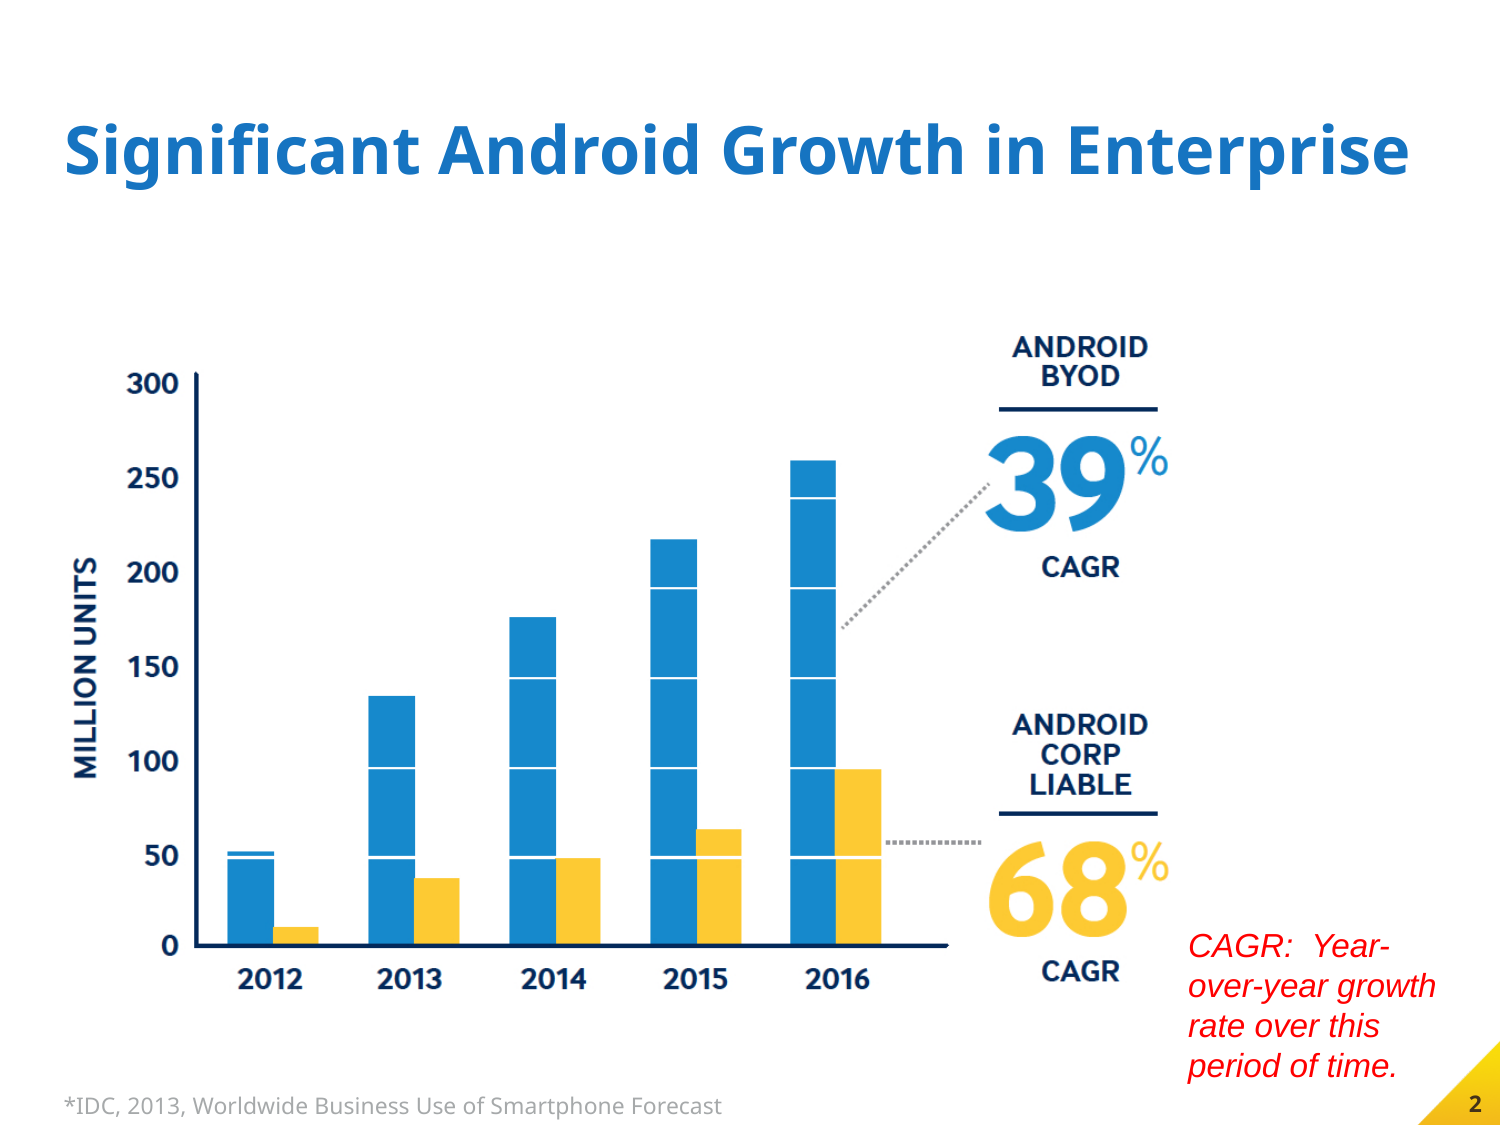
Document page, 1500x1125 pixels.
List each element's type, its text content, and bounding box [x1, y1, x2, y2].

picture [1416, 1038, 1500, 1125]
text_box CAGR: Year-over-year growth rate over this period of time. [1173, 917, 1463, 1092]
title Significant Android Growth in Enterprise [50, 12, 1436, 188]
picture [60, 325, 1180, 997]
text_box *IDC, 2013, Worldwide Business Use of Smartphone Forecast [48, 1059, 1345, 1125]
